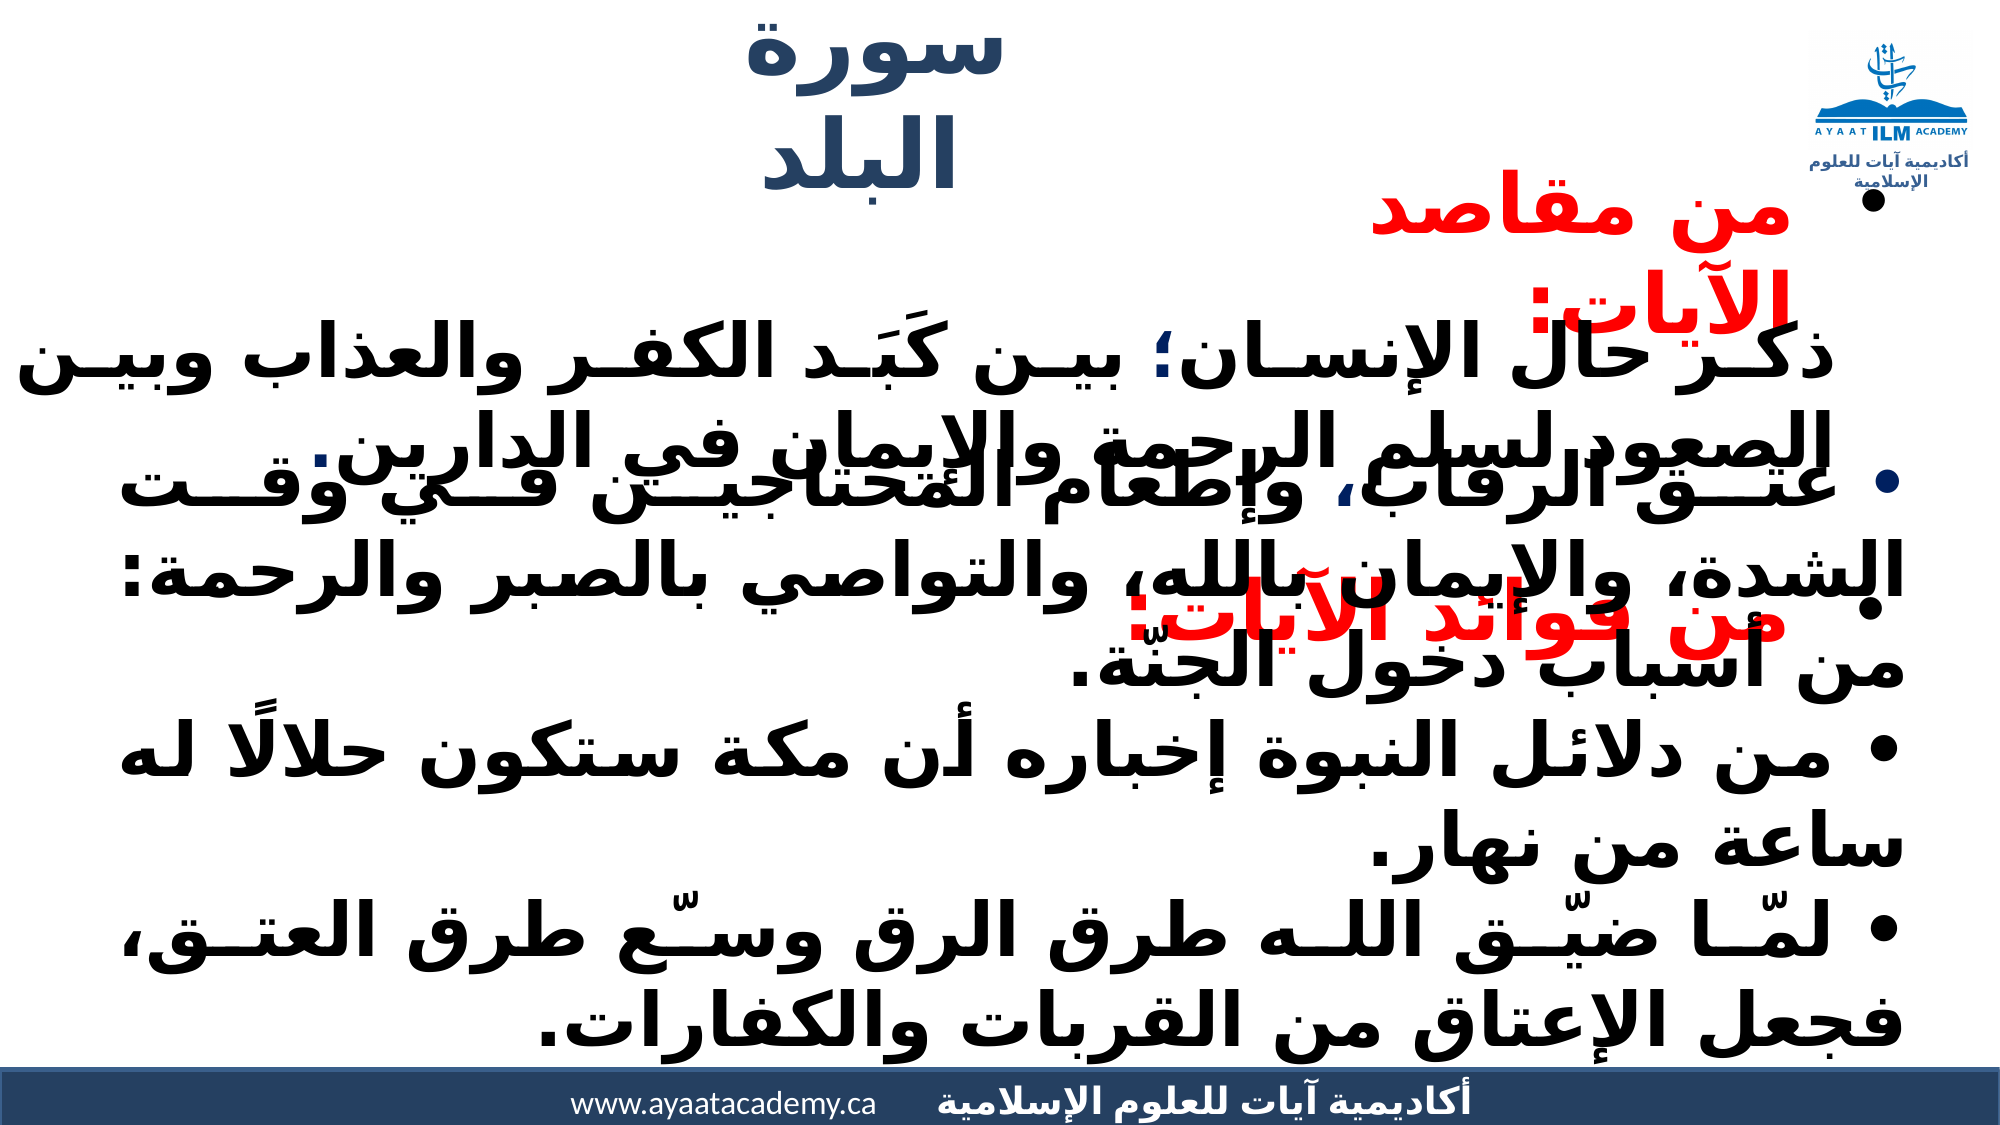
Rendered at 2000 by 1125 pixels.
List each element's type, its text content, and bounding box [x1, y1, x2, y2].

text_box ذكر حال الإنسان؛ بين كَبَد الكفر والعذاب وبين الصعود لسلم الرحمة والإيمان في الدارين. [0, 361, 1852, 490]
text_box • عتق الرقاب، وإطعام المحتاجين في وقت الشدة، والإيمان بالله، والتواصي بالصبر والرحمة: من أسباب دخول الجنّة. • من دلائل النبوة إخباره أن مكة ستكون حلالًا له ساعة من نهار. • لمّا ضيّق الله طرق الرق وسّع طرق العتق، فجعل الإعتاق من القربات والكفارات. [102, 668, 1924, 1070]
picture [1808, 30, 1973, 150]
text_box أكاديمية آيات للعلوم الإسلامية www.ayaatacademy.ca [0, 1067, 2000, 1125]
text_box أكاديمية آيات للعلوم الإسلامية [1789, 143, 1989, 199]
text_box من فوائد الآيات: [1100, 543, 1901, 665]
text_box سورة البلد [626, 78, 1095, 216]
text_box من مقاصد الآيات: [1076, 242, 1904, 358]
